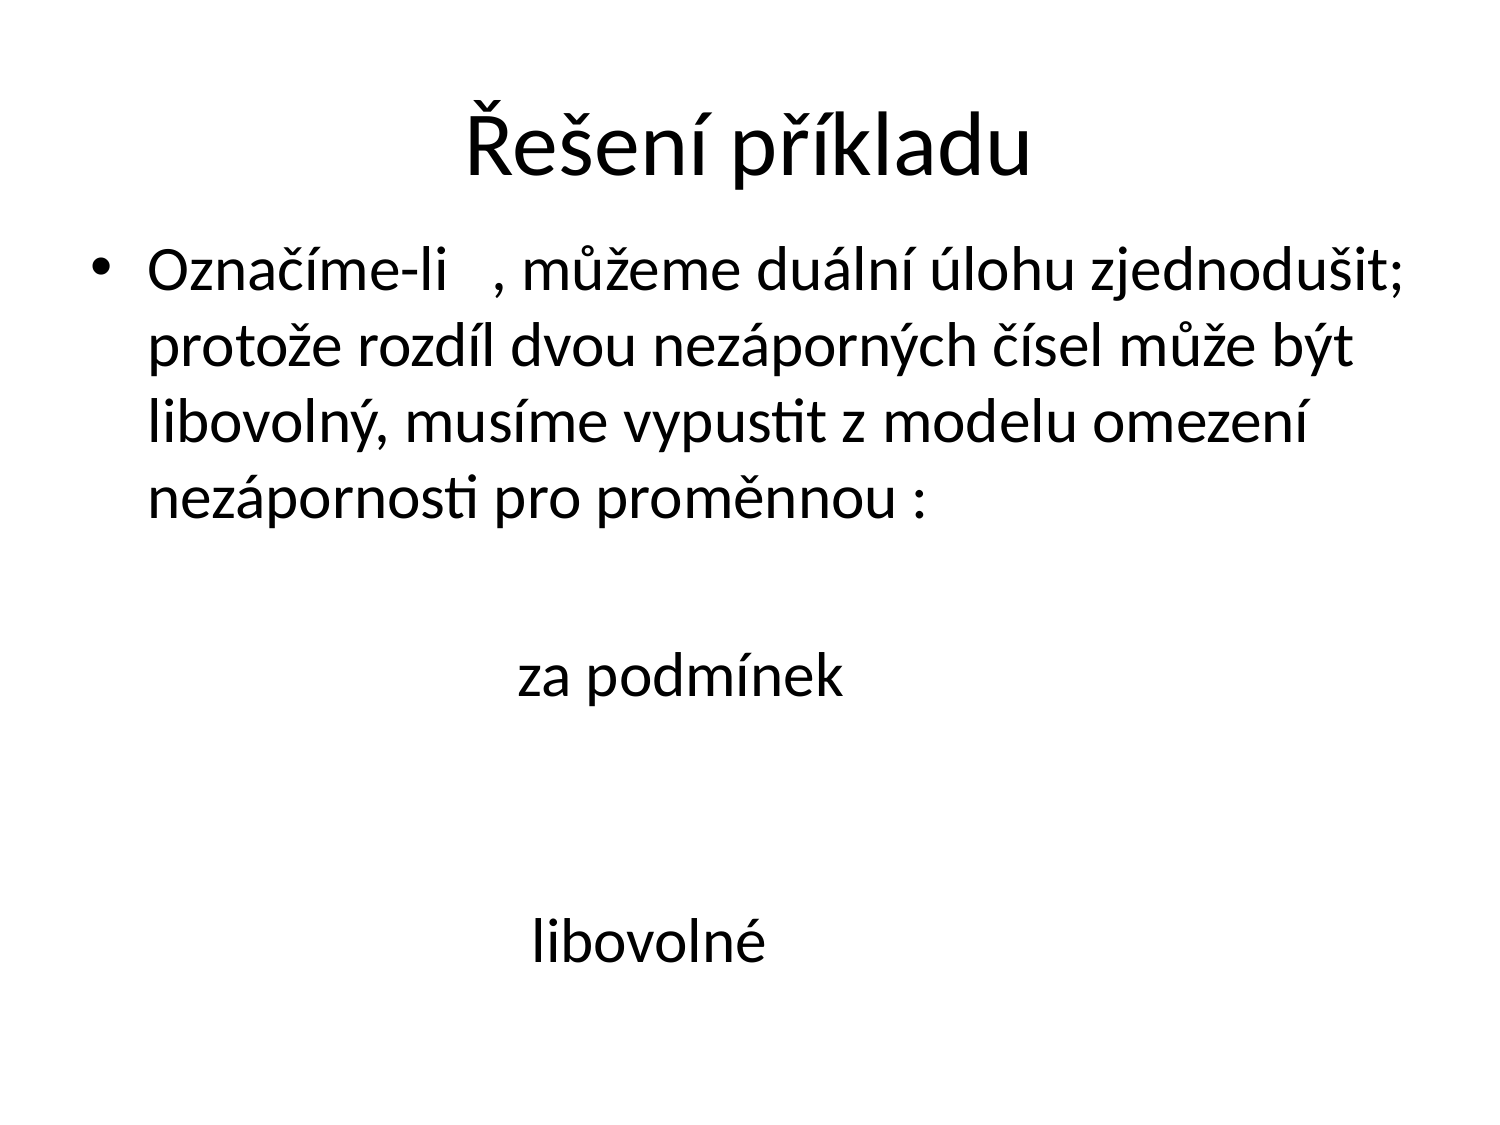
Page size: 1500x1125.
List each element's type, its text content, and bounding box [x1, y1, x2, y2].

title Řešení příkladu [75, 45, 1425, 233]
